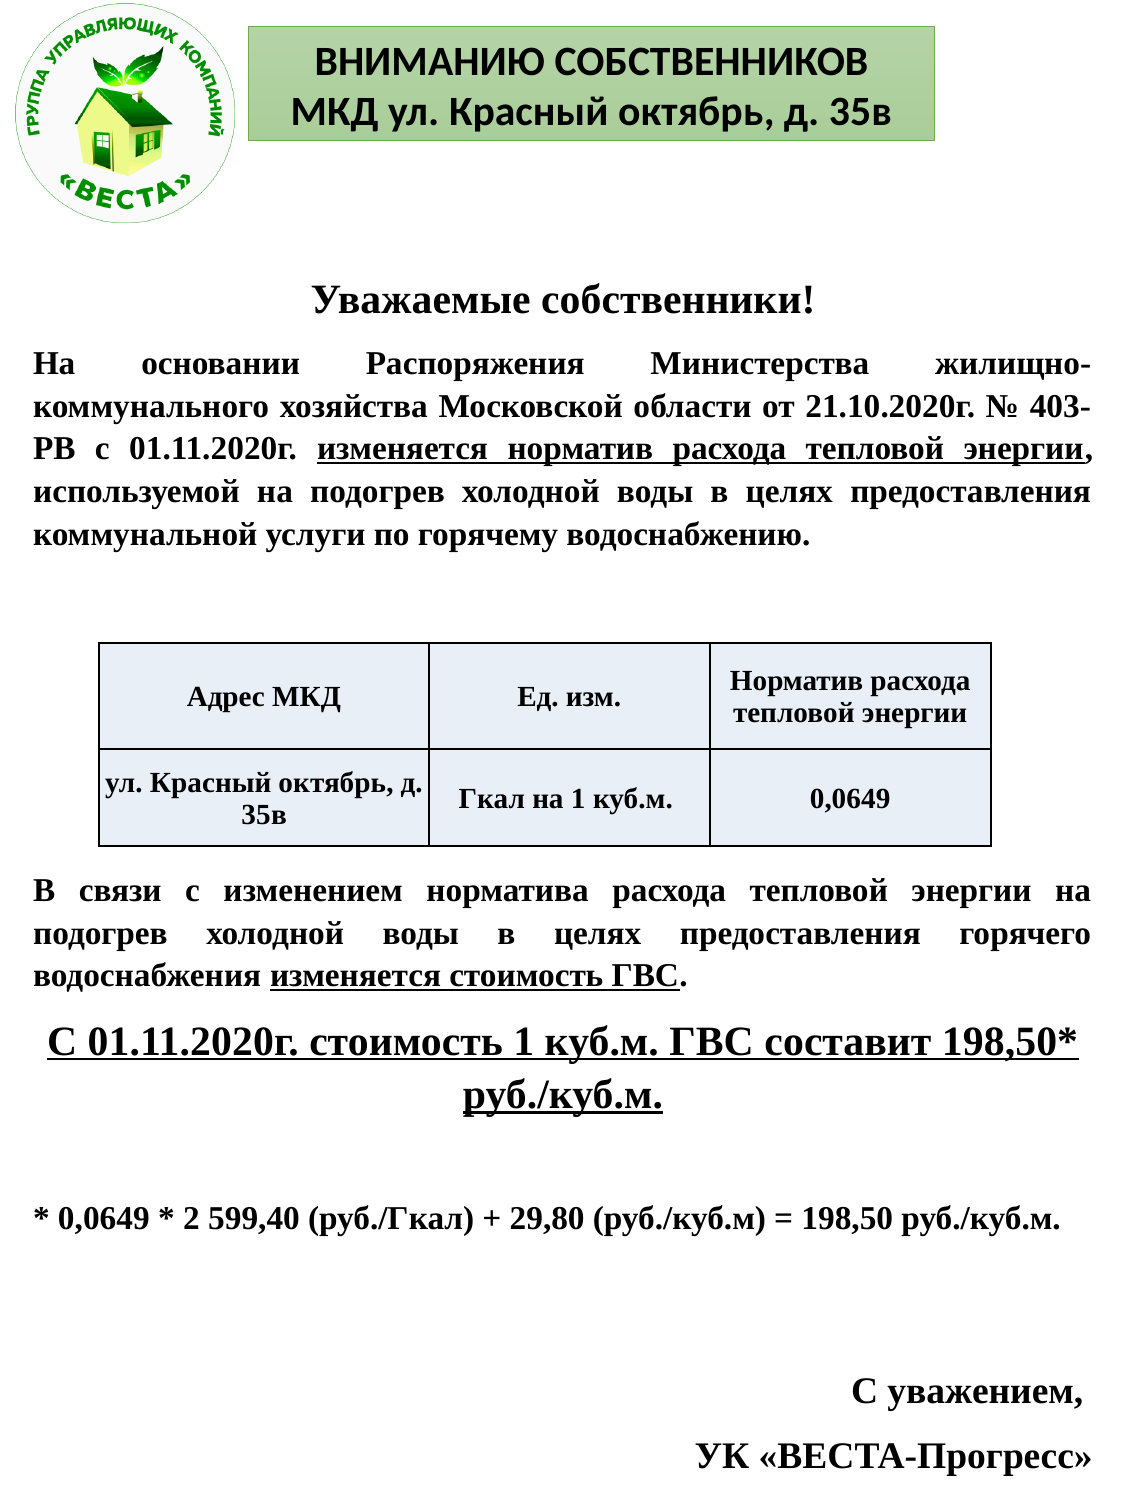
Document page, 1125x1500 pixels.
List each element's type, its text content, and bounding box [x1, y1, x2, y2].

table_header Ед. изм. [430, 644, 709, 748]
table_header Норматив расхода тепловой энергии [711, 644, 990, 748]
table_cell Гкал на 1 куб.м. [430, 750, 709, 845]
picture [15, 3, 235, 223]
text_box С уважением, УК «ВЕСТА-Прогресс» [545, 1355, 1108, 1484]
table_cell ул. Красный октябрь, д. 35в [100, 750, 428, 845]
text_box Уважаемые собственники! На основании Распоряжения Министерства жилищно-коммунального хозяйства Московской области от 21.10.2020г. № 403-РВ с 01.11.2020г. изменяется норматив расхода тепловой энергии, используемой на подогрев холодной воды в целях предоставления коммунальной услуги по горячему водоснабжению. В связи с изменением норматива расхода тепловой энергии на подогрев холодной воды в целях предоставления горячего водоснабжения изменяется стоимость ГВС. С 01.11.2020г. стоимость 1 куб.м. ГВС составит 198,50* руб./куб.м. * 0,0649 * 2 599,40 (руб./Гкал) + 29,80 (руб./куб.м) = 198,50 руб./куб.м. [18, 199, 1108, 1368]
table_cell 0,0649 [711, 750, 990, 845]
table_header Адрес МКД [100, 644, 428, 748]
text_box ВНИМАНИЮ СОБСТВЕННИКОВ МКД ул. Красный октябрь, д. 35в [248, 26, 935, 141]
